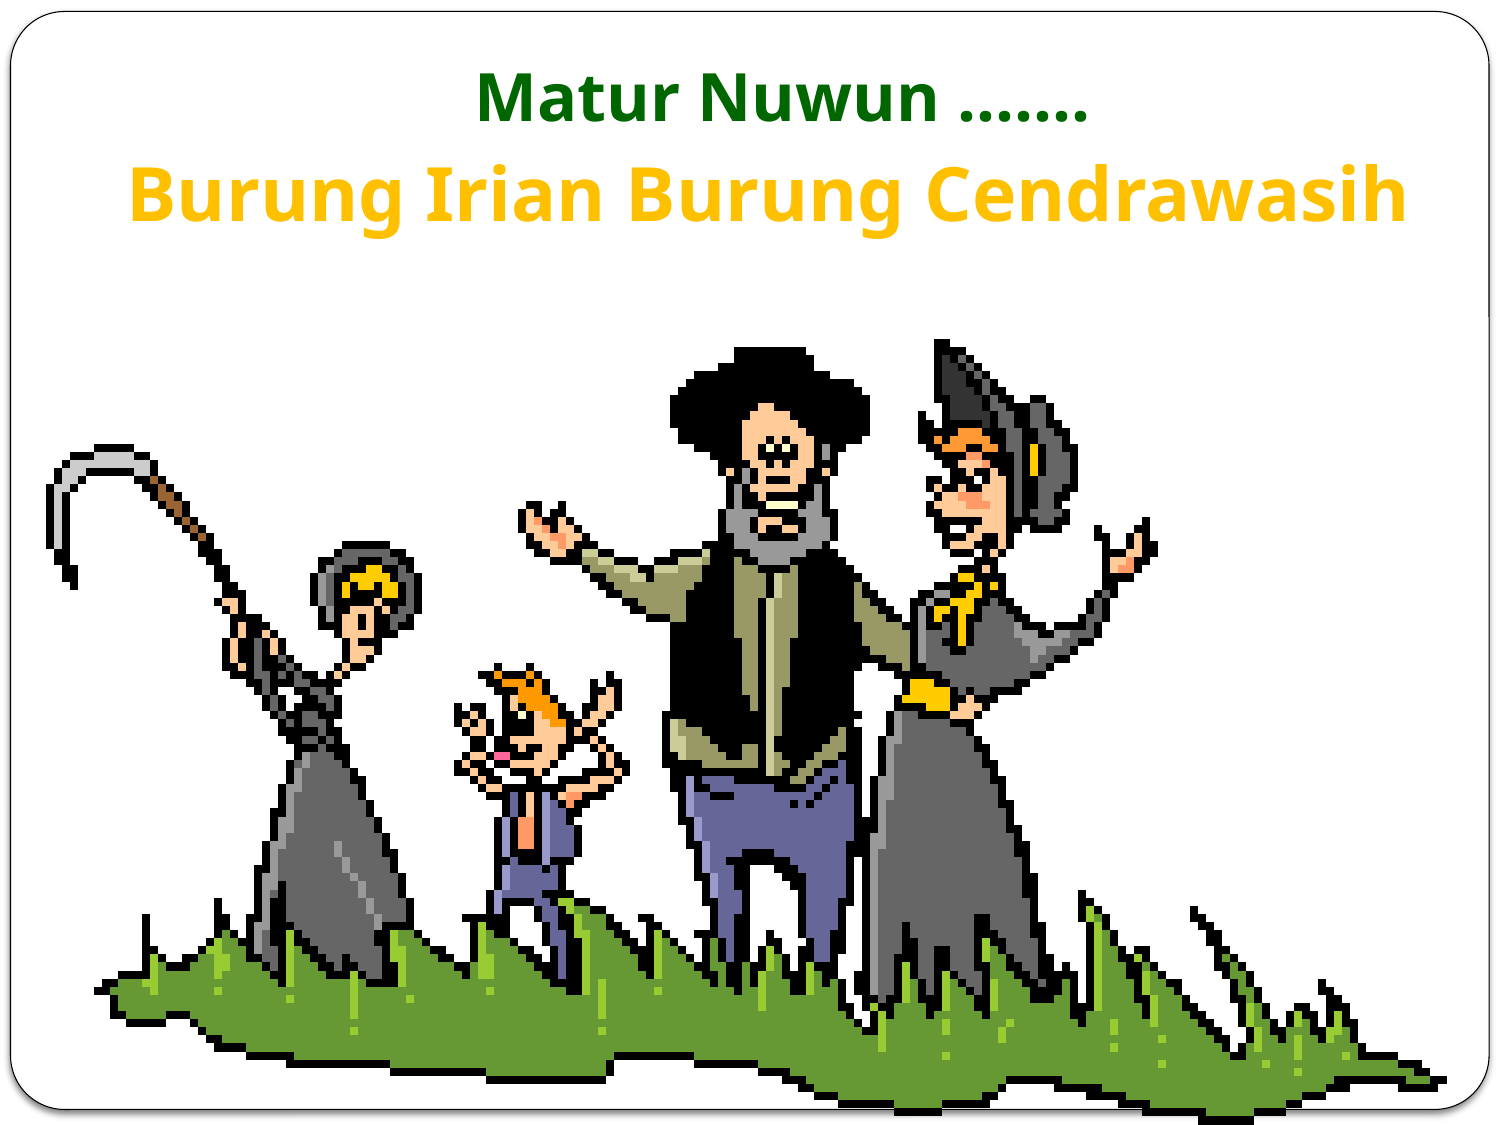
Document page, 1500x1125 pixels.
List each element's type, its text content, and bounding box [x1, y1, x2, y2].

picture [46, 339, 1447, 1125]
list Matur Nuwun ……. Burung Irian Burung Cendrawasih [93, 46, 1444, 293]
